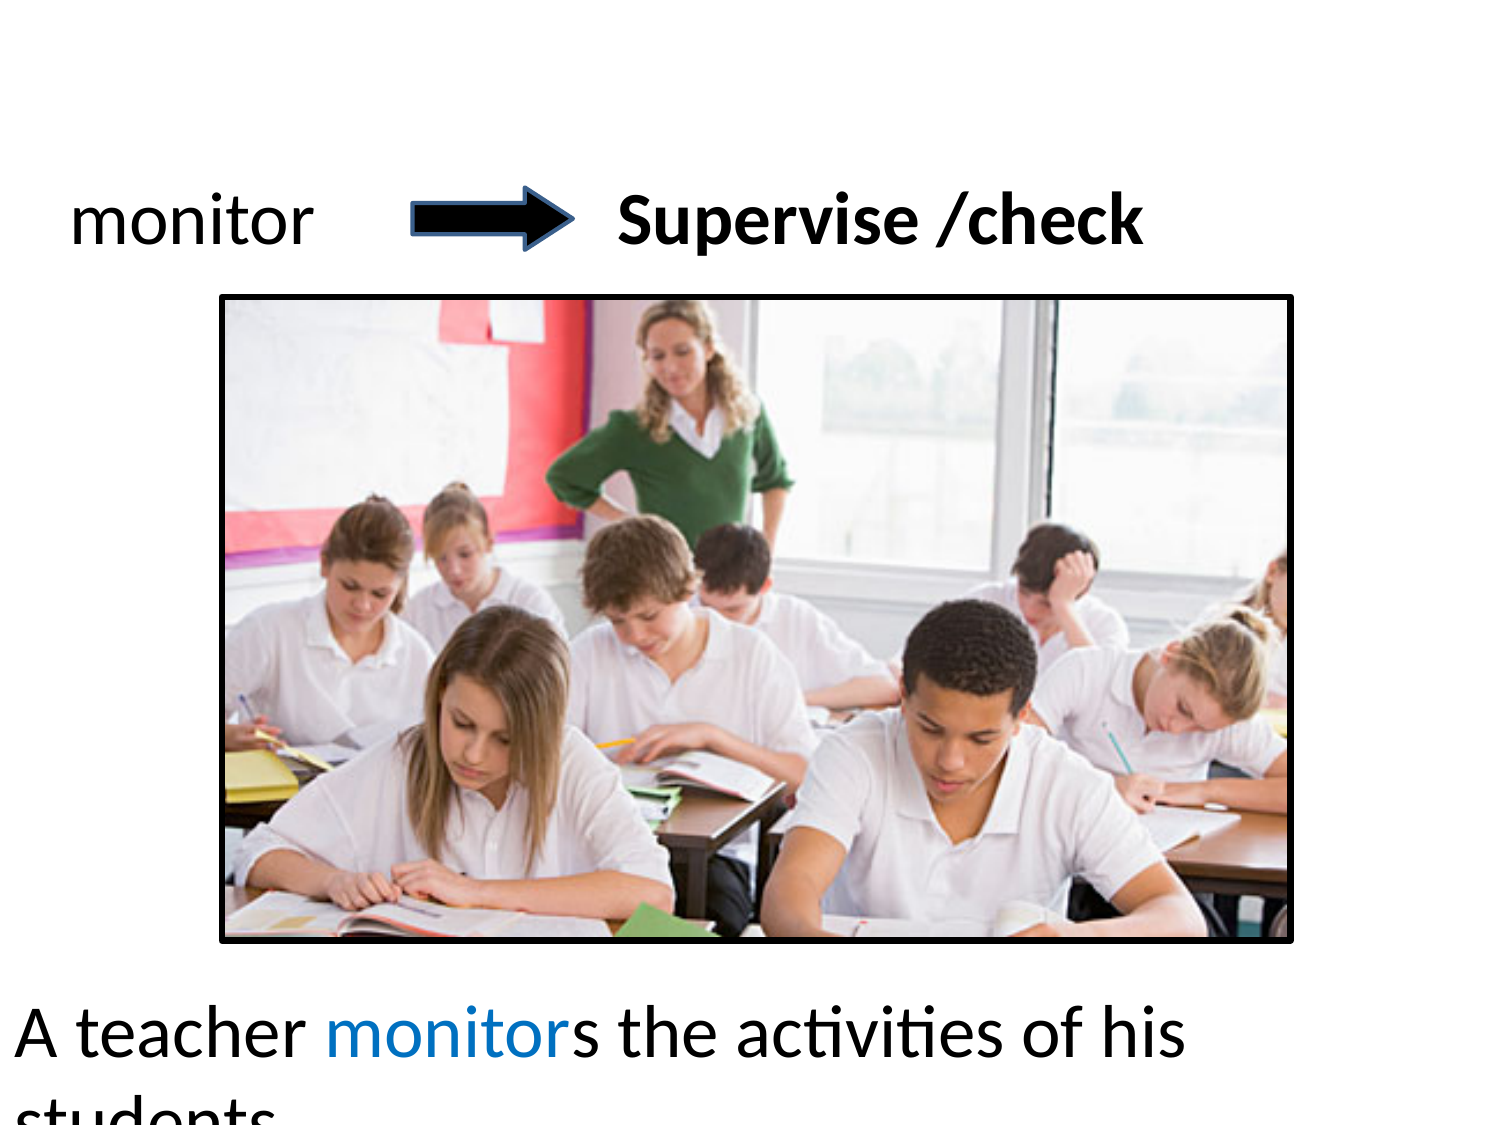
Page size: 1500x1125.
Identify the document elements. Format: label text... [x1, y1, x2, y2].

text_box monitor [37, 162, 375, 268]
text_box [410, 185, 576, 252]
text_box Supervise /check [602, 162, 1177, 268]
text_box A teacher monitors the activities of his students. [0, 974, 1500, 1080]
picture [224, 299, 1288, 938]
